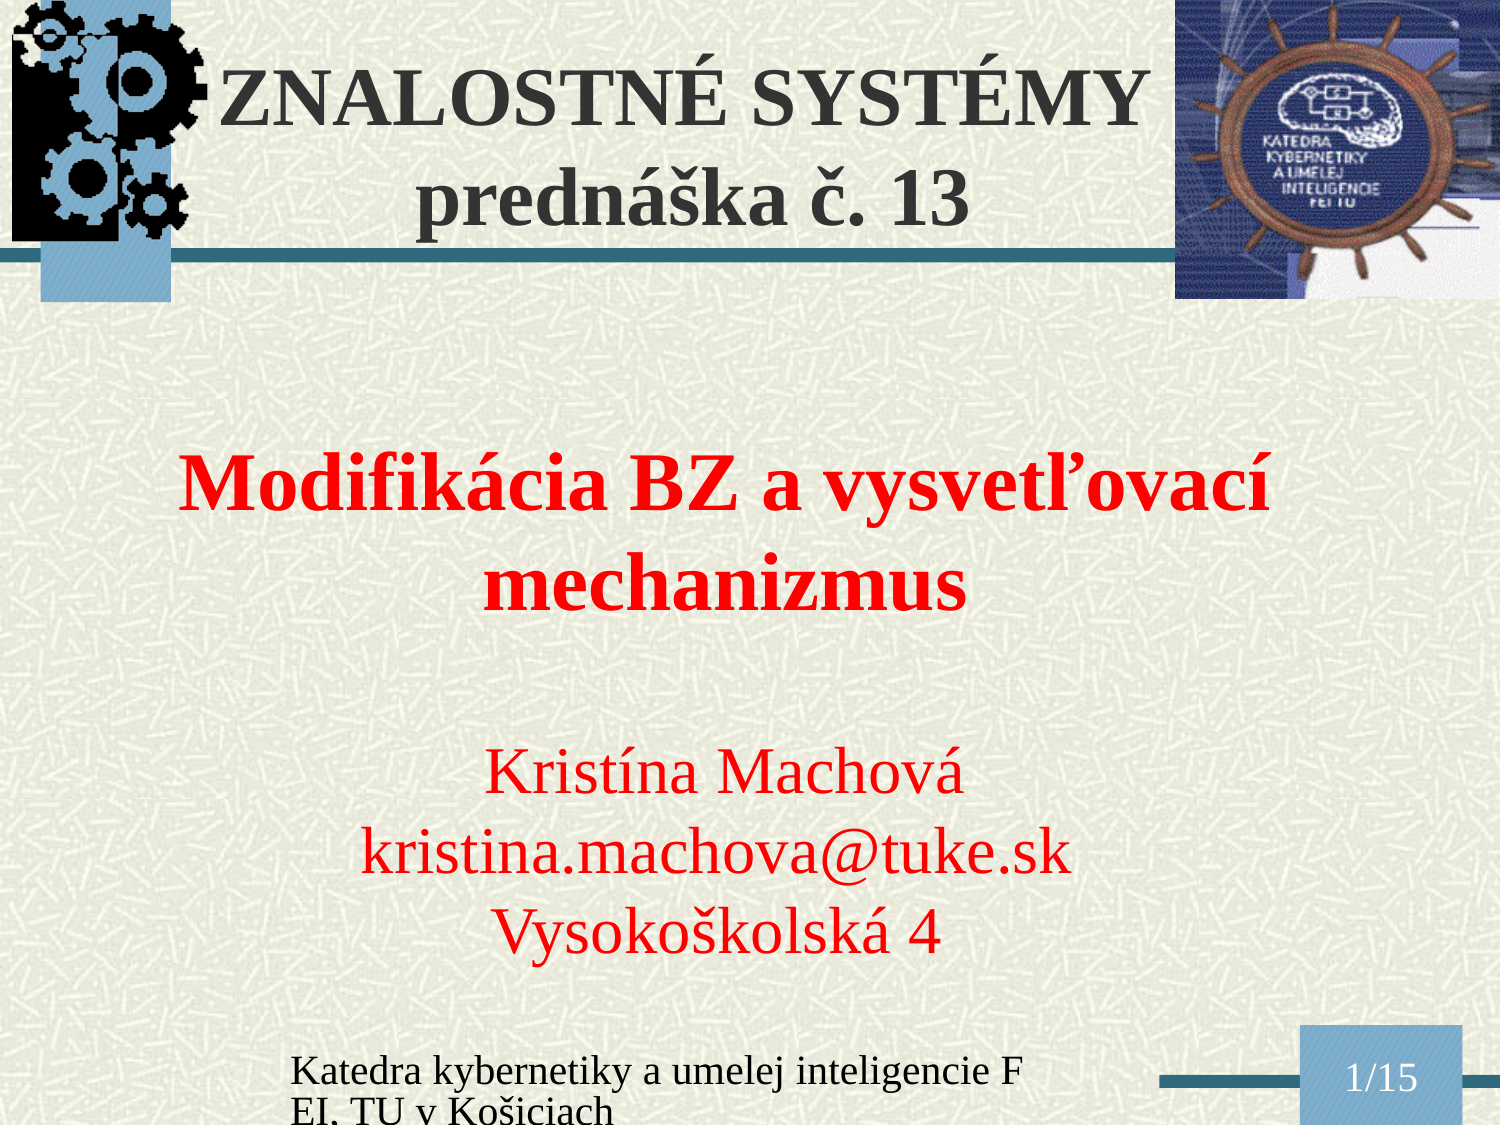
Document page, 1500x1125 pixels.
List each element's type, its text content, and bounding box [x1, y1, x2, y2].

title ZNALOSTNÉ SYSTÉMY prednáška č. 13 [200, 24, 1174, 250]
text_box Modifikácia BZ a vysvetľovací mechanizmus Kristína Machová kristina.machova@tuke.sk Vysokoškolská 4 [163, 420, 1287, 1055]
picture [0, 0, 1500, 1125]
footer Katedra kybernetiky a umelej inteligencie FEI, TU v Košiciach [275, 1055, 1050, 1100]
picture [1463, 1088, 1500, 1125]
slide_number 1/15 [1299, 1025, 1463, 1125]
